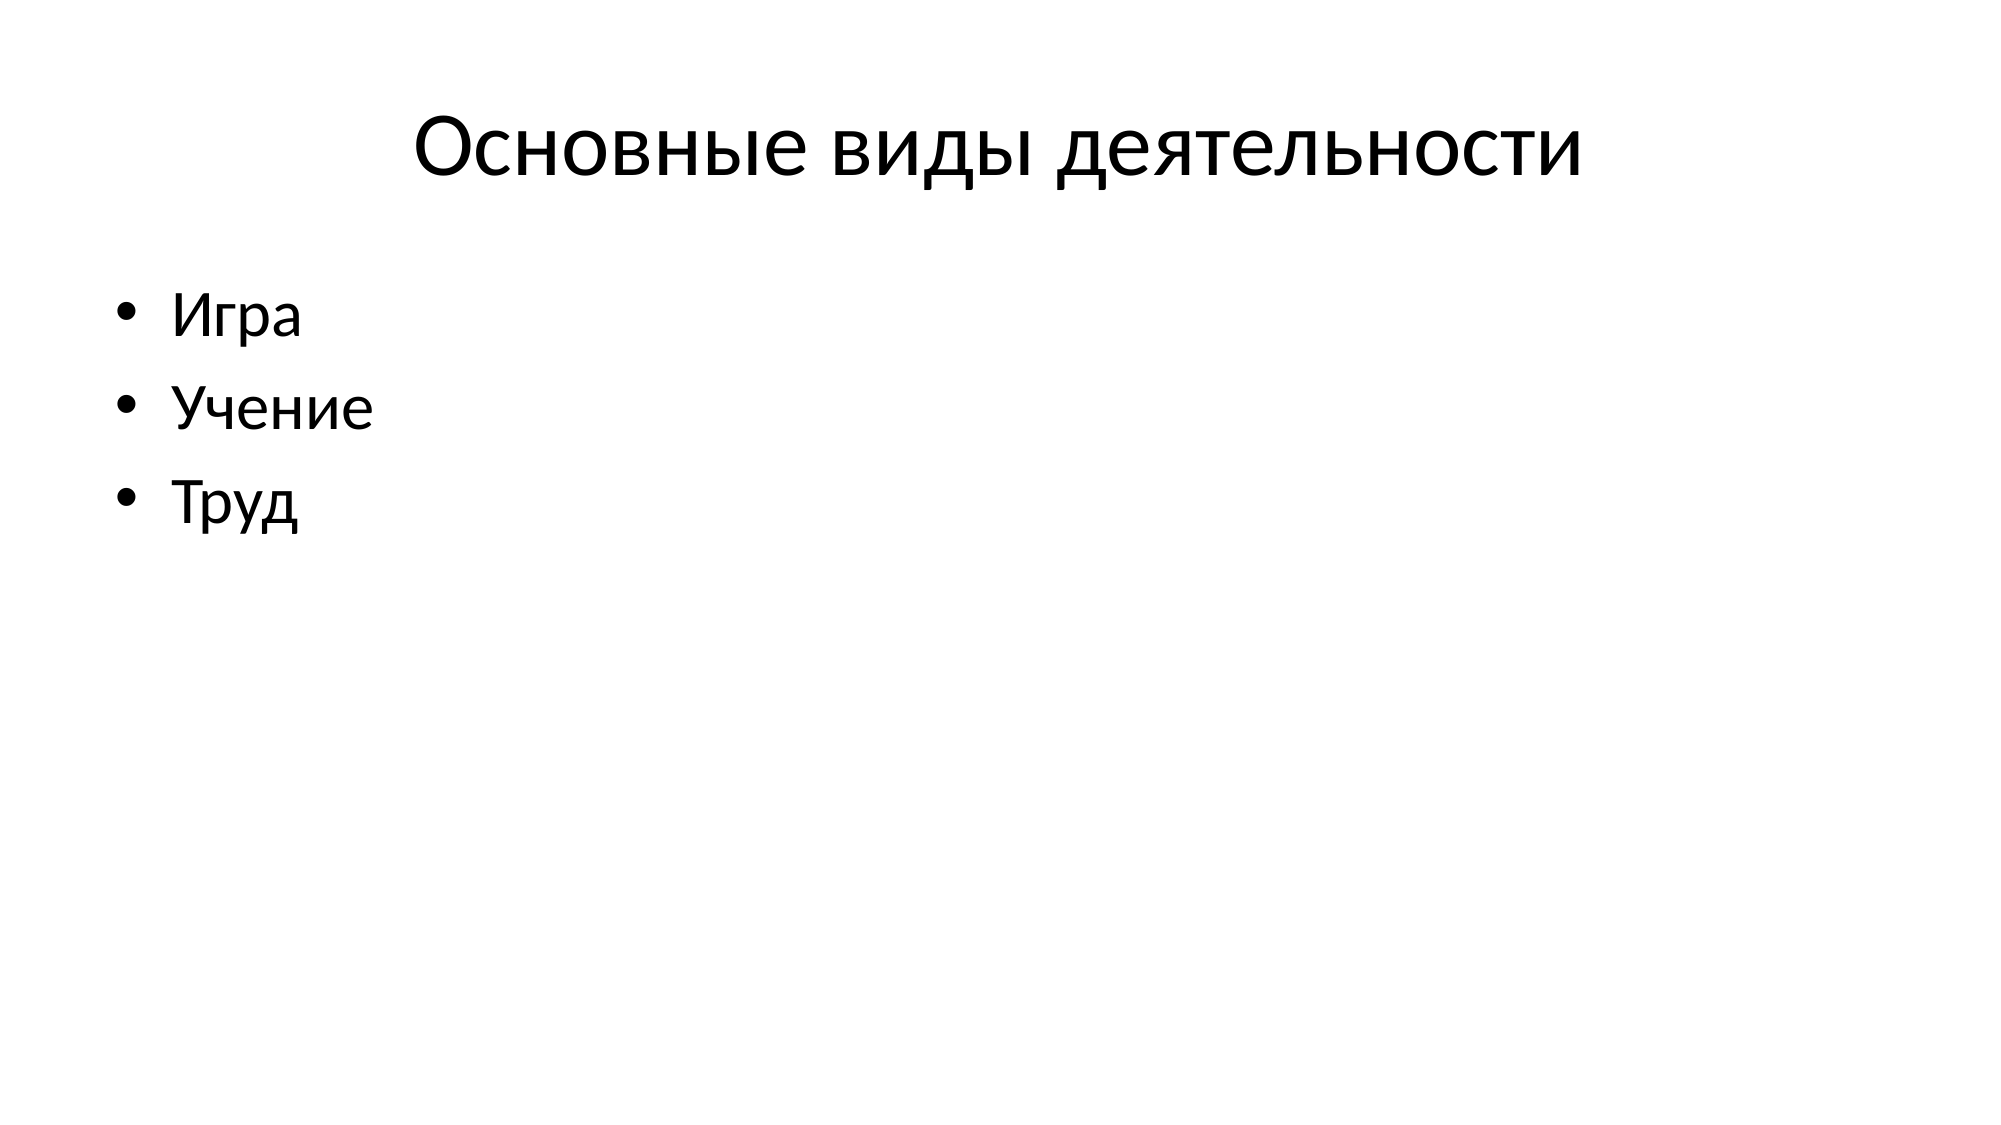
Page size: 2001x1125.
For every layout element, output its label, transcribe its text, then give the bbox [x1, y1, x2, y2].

list Игра Учение Труд [99, 262, 1900, 1005]
title Основные виды деятельности [99, 45, 1900, 233]
